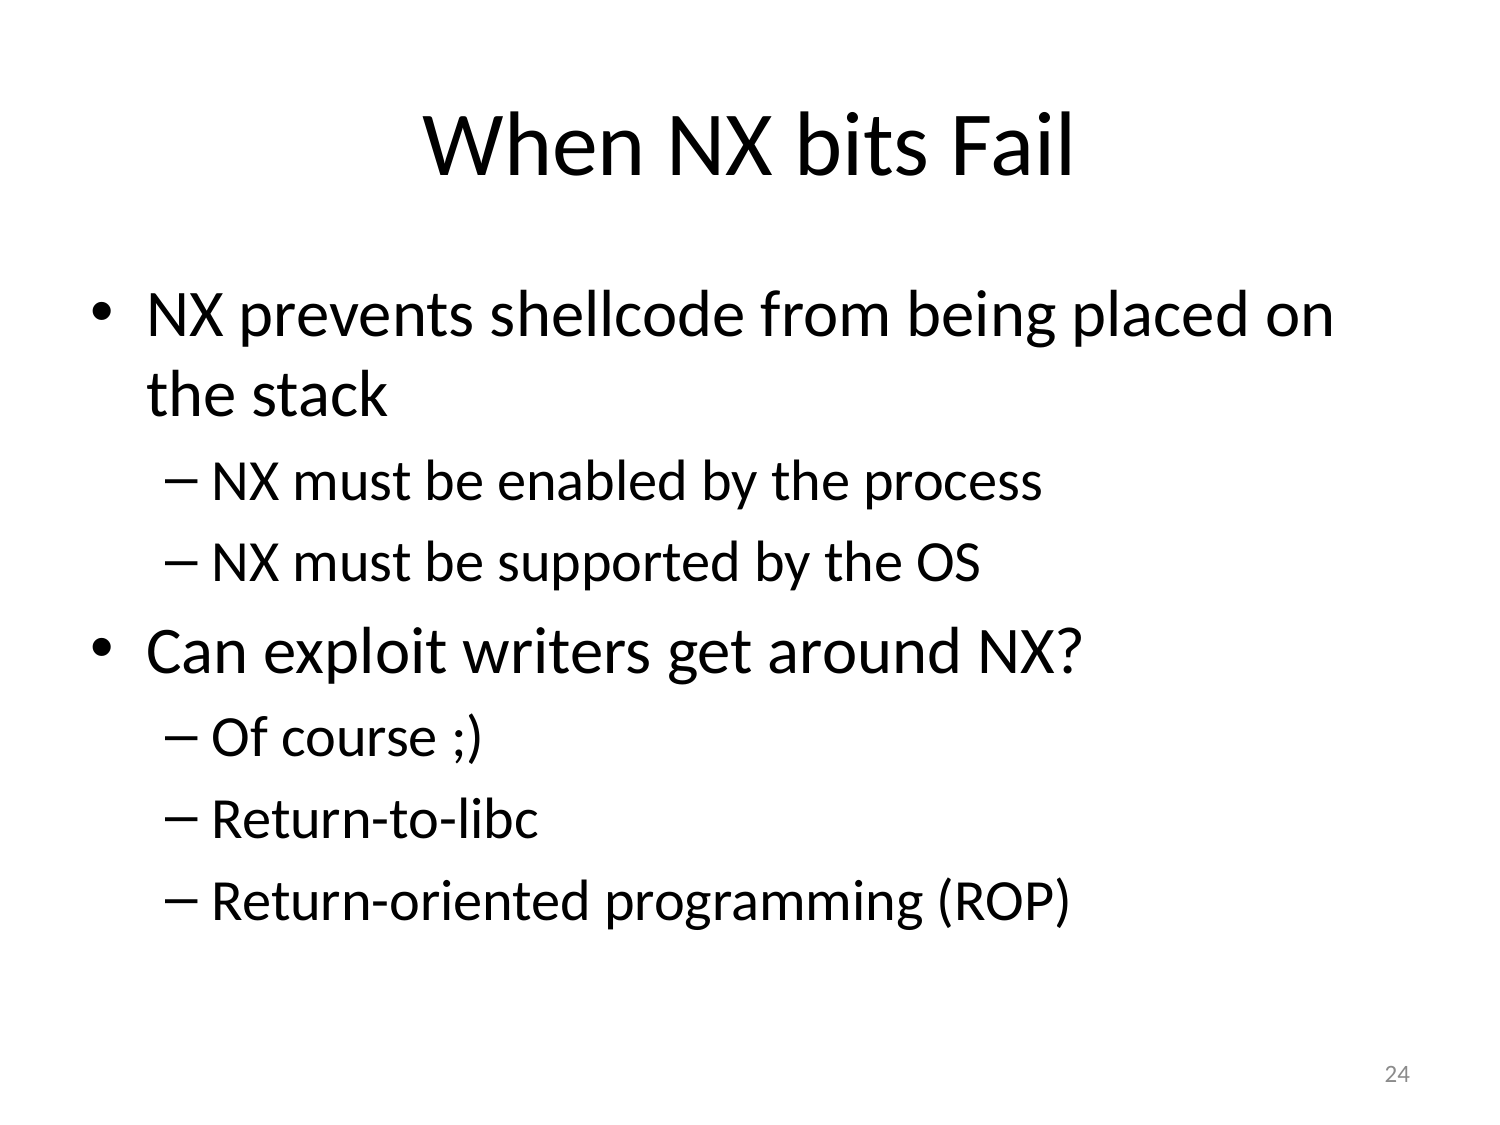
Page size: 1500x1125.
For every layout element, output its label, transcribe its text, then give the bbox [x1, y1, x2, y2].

list NX prevents shellcode from being placed on the stack NX must be enabled by the process NX must be supported by the OS Can exploit writers get around NX? Of course ;) Return-to-libc Return-oriented programming (ROP) [75, 262, 1425, 1005]
slide_number 24 [1074, 1042, 1425, 1103]
title When NX bits Fail [75, 45, 1425, 233]
